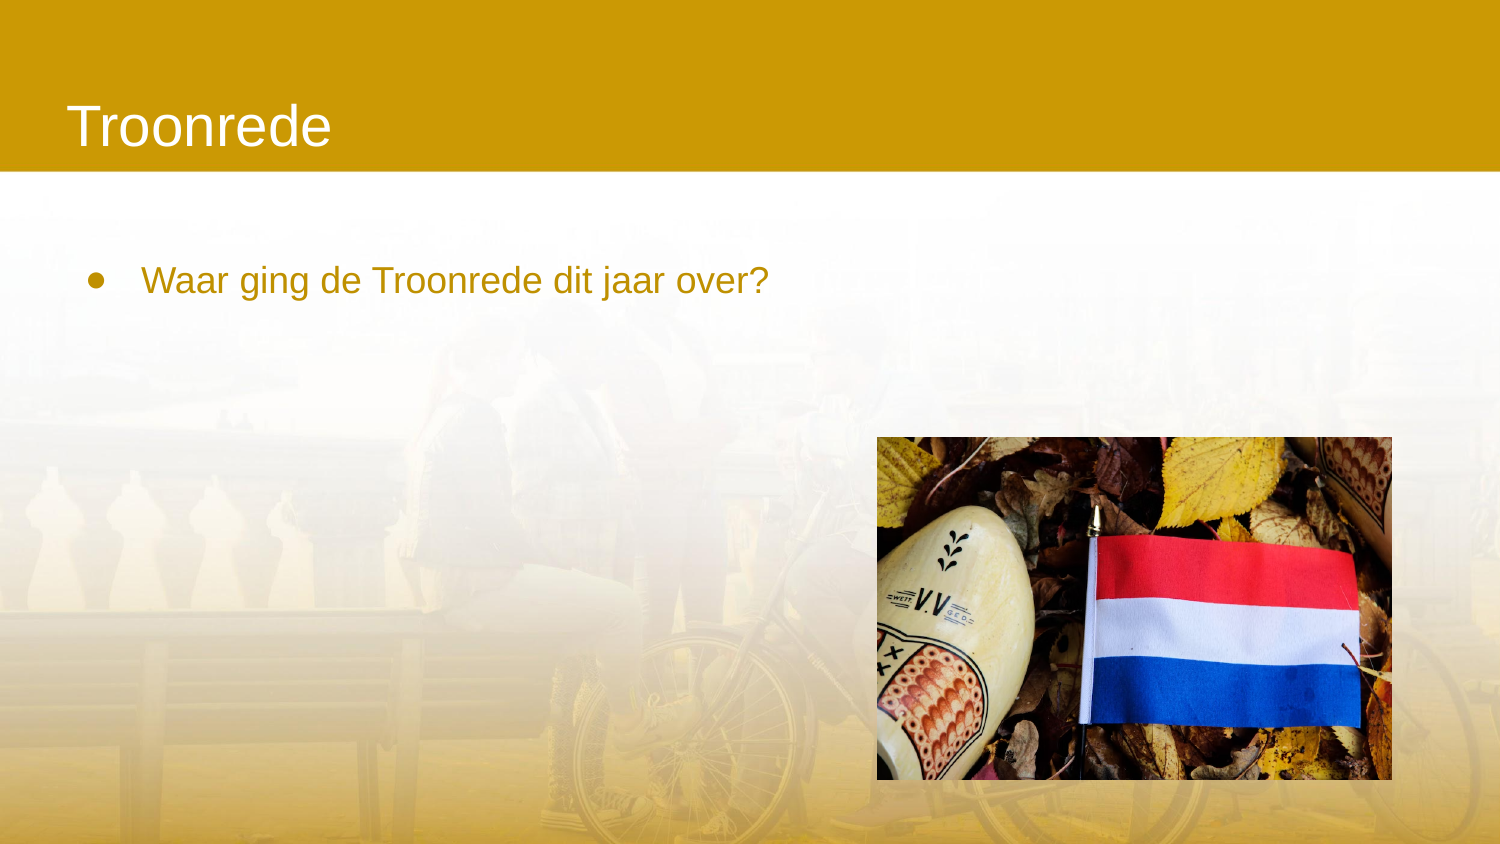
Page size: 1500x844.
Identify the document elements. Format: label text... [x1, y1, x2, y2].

list Waar ging de Troonrede dit jaar over? [51, 189, 1449, 572]
title Troonrede [51, 72, 1449, 167]
picture [0, 0, 1500, 844]
